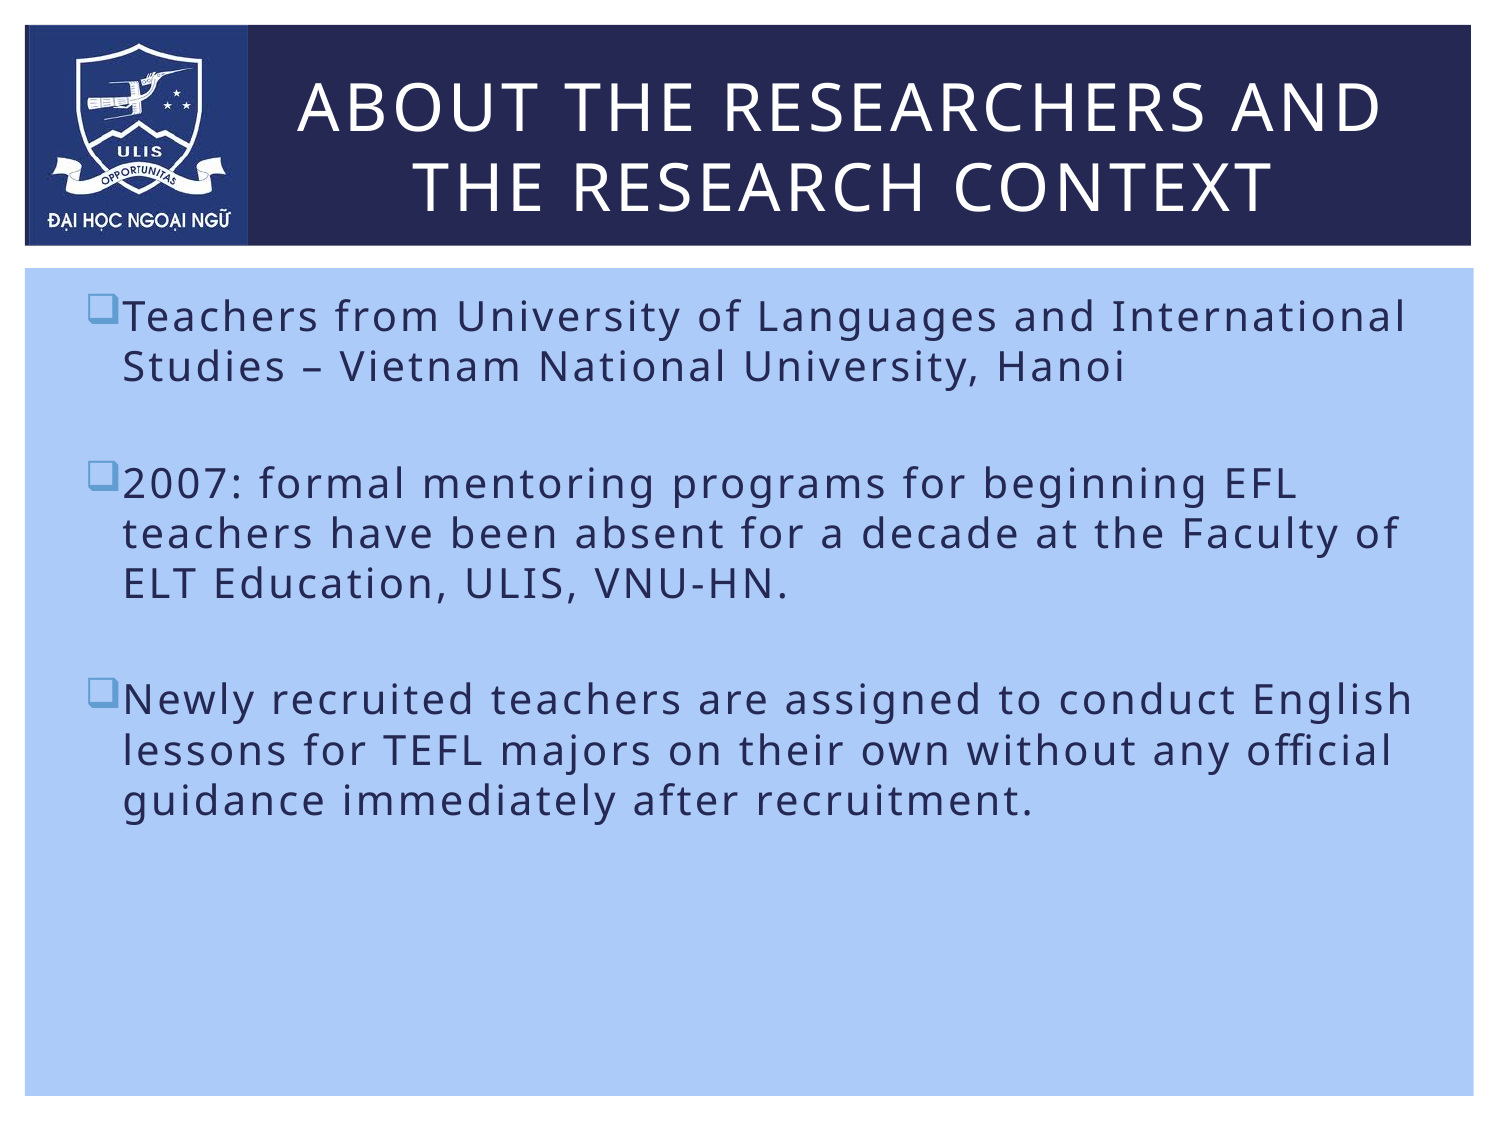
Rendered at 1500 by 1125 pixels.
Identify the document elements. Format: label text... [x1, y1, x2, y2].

picture [29, 25, 249, 245]
list Teachers from University of Languages and International Studies – Vietnam National University, Hanoi 2007: formal mentoring programs for beginning EFL teachers have been absent for a decade at the Faculty of ELT Education, ULIS, VNU-HN. Newly recruited teachers are assigned to conduct English lessons for TEFL majors on their own without any official guidance immediately after recruitment. [62, 281, 1442, 1005]
title About the researchers and the research context [253, 58, 1438, 232]
